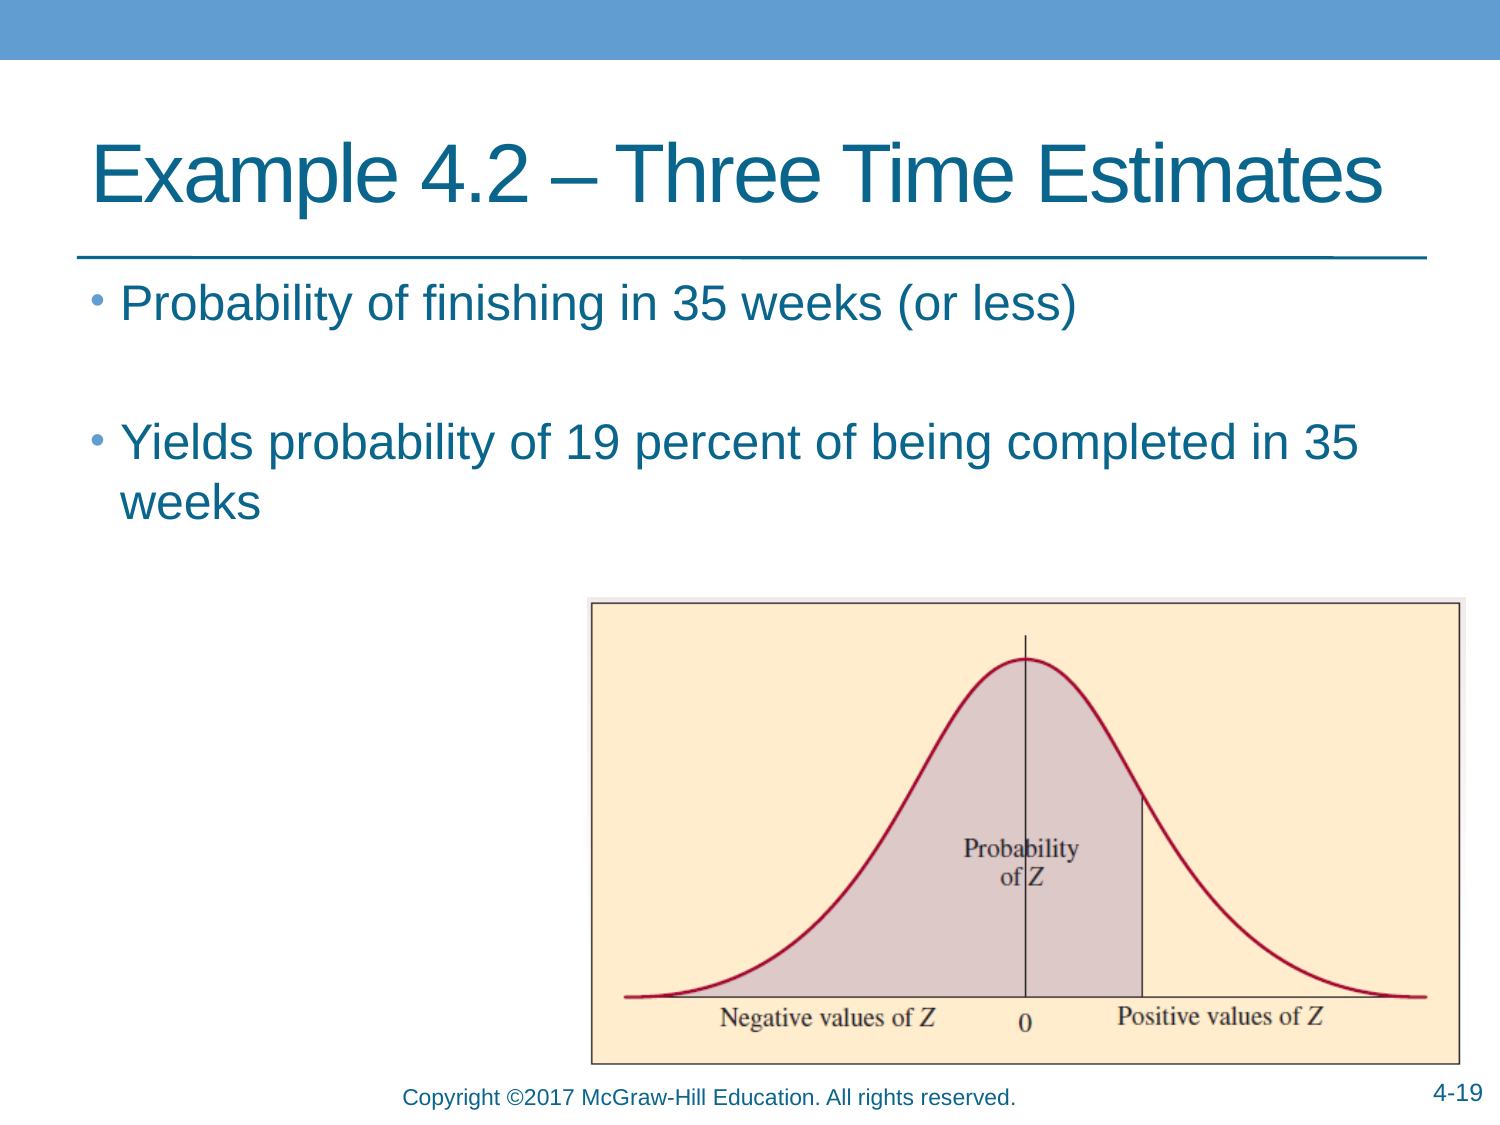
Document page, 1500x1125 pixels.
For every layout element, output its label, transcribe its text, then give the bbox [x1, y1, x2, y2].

picture [587, 596, 1466, 1072]
picture [506, 1089, 523, 1105]
slide_number 4-19 [1323, 1068, 1499, 1123]
title Example 4.2 – Three Time Estimates [75, 87, 1425, 250]
